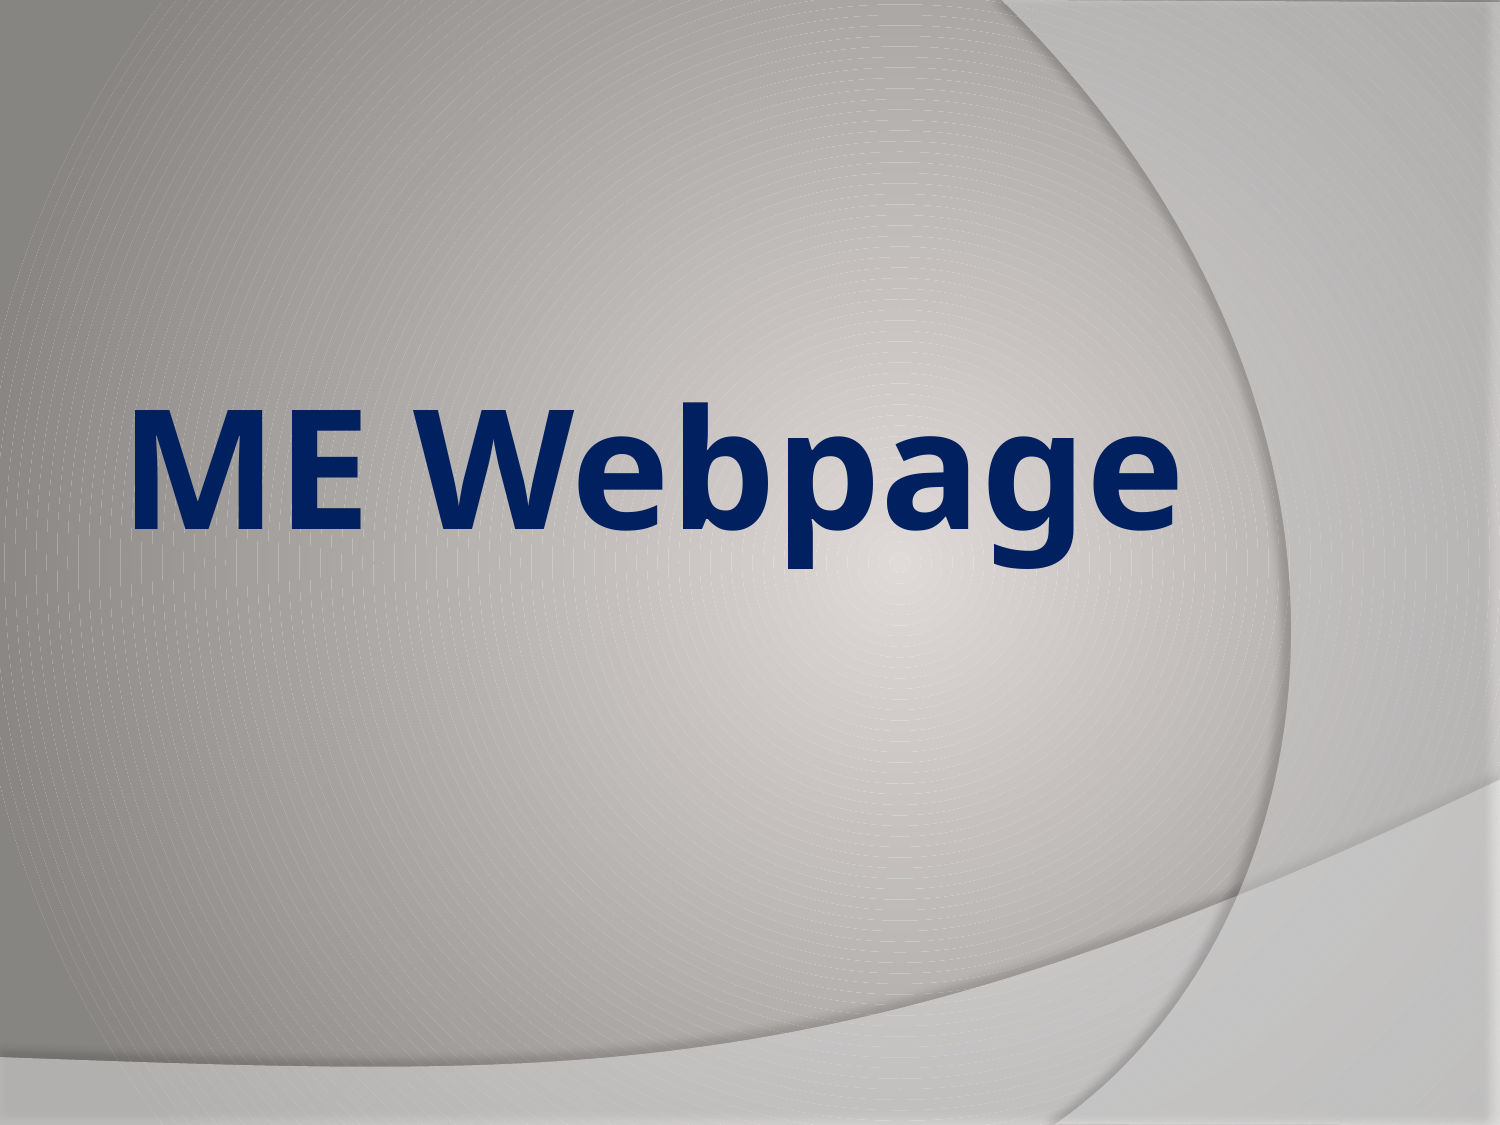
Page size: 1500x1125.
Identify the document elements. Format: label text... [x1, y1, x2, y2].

title ME Webpage [112, 362, 1200, 663]
